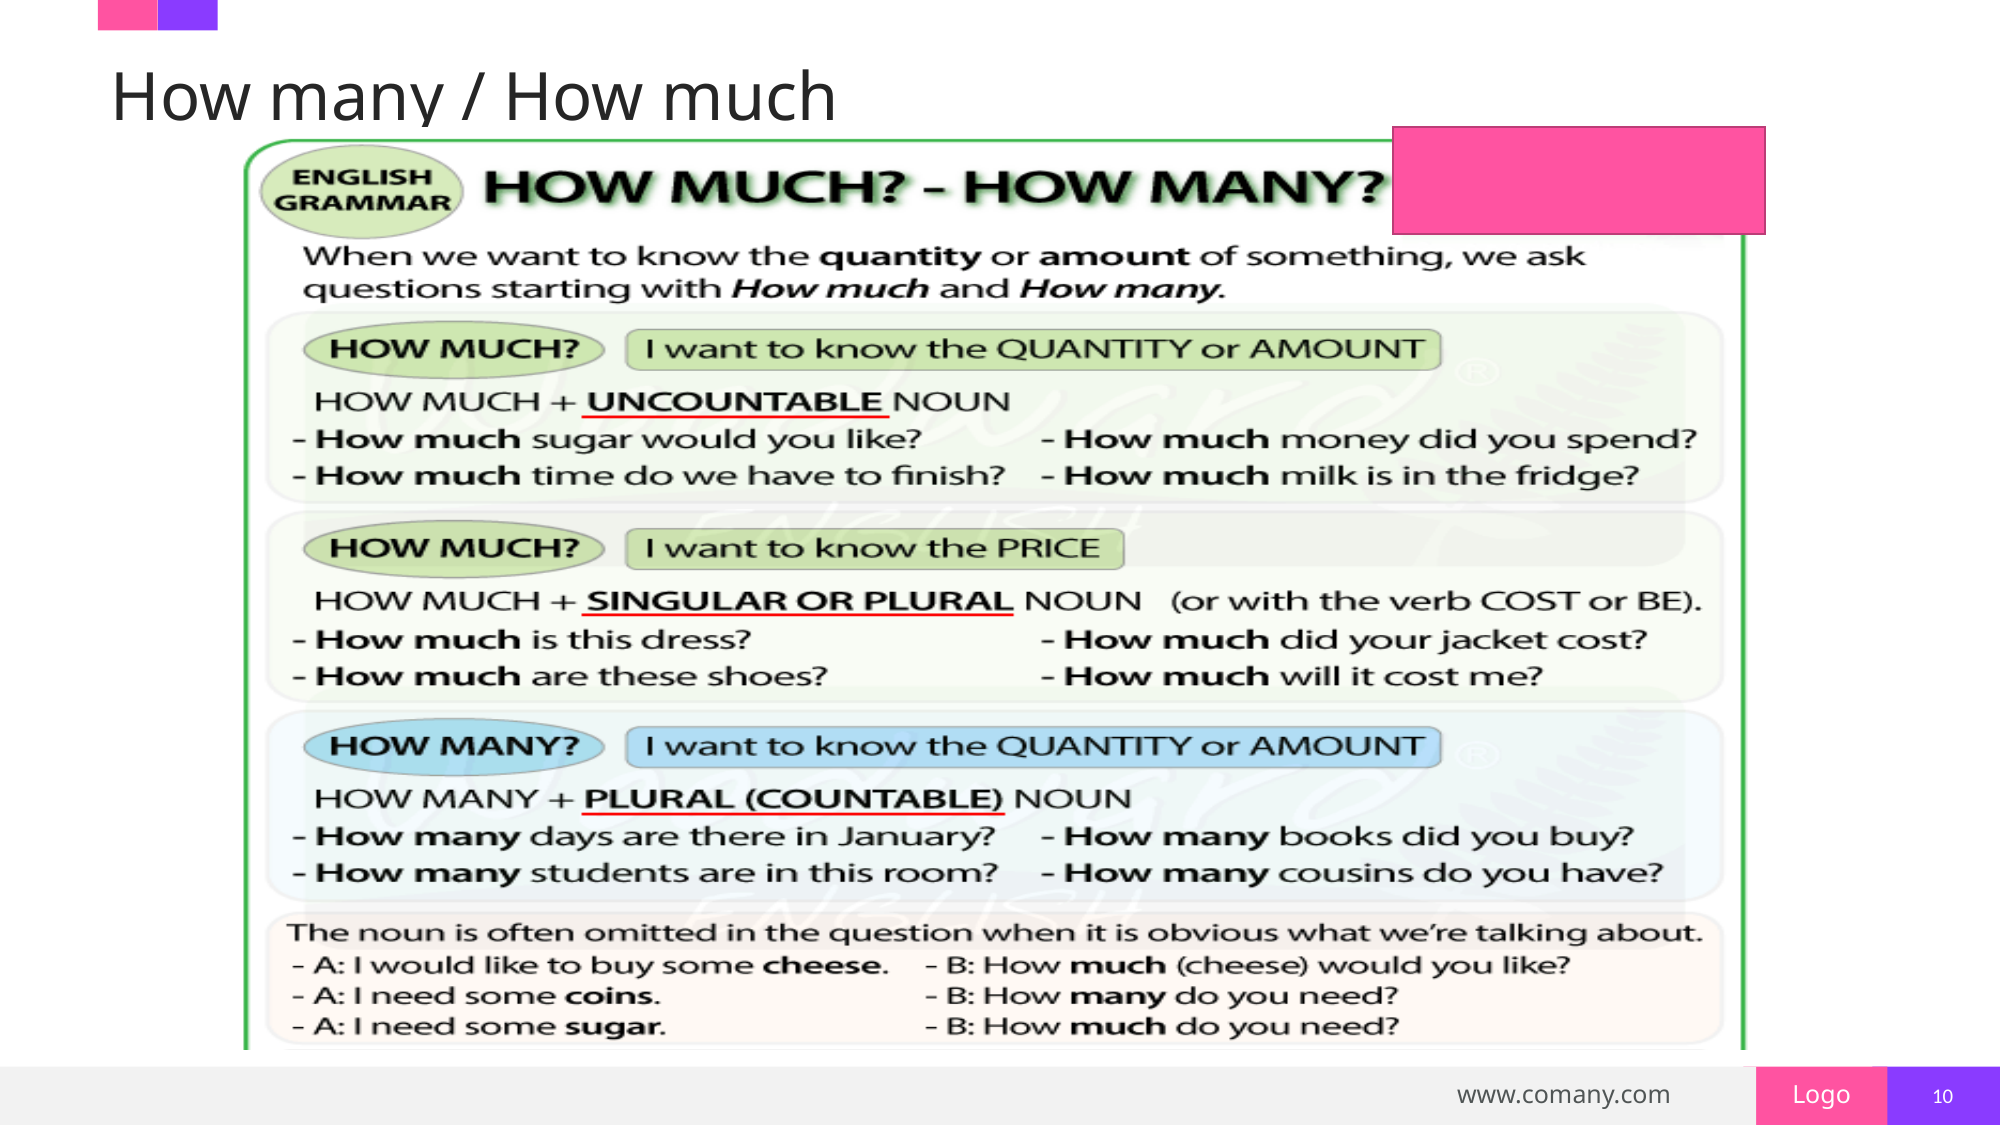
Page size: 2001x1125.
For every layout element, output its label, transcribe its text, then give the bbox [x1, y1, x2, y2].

picture [224, 127, 1765, 1050]
title How many / How much [95, 34, 1884, 154]
slide_number 10 [1885, 1065, 2000, 1125]
